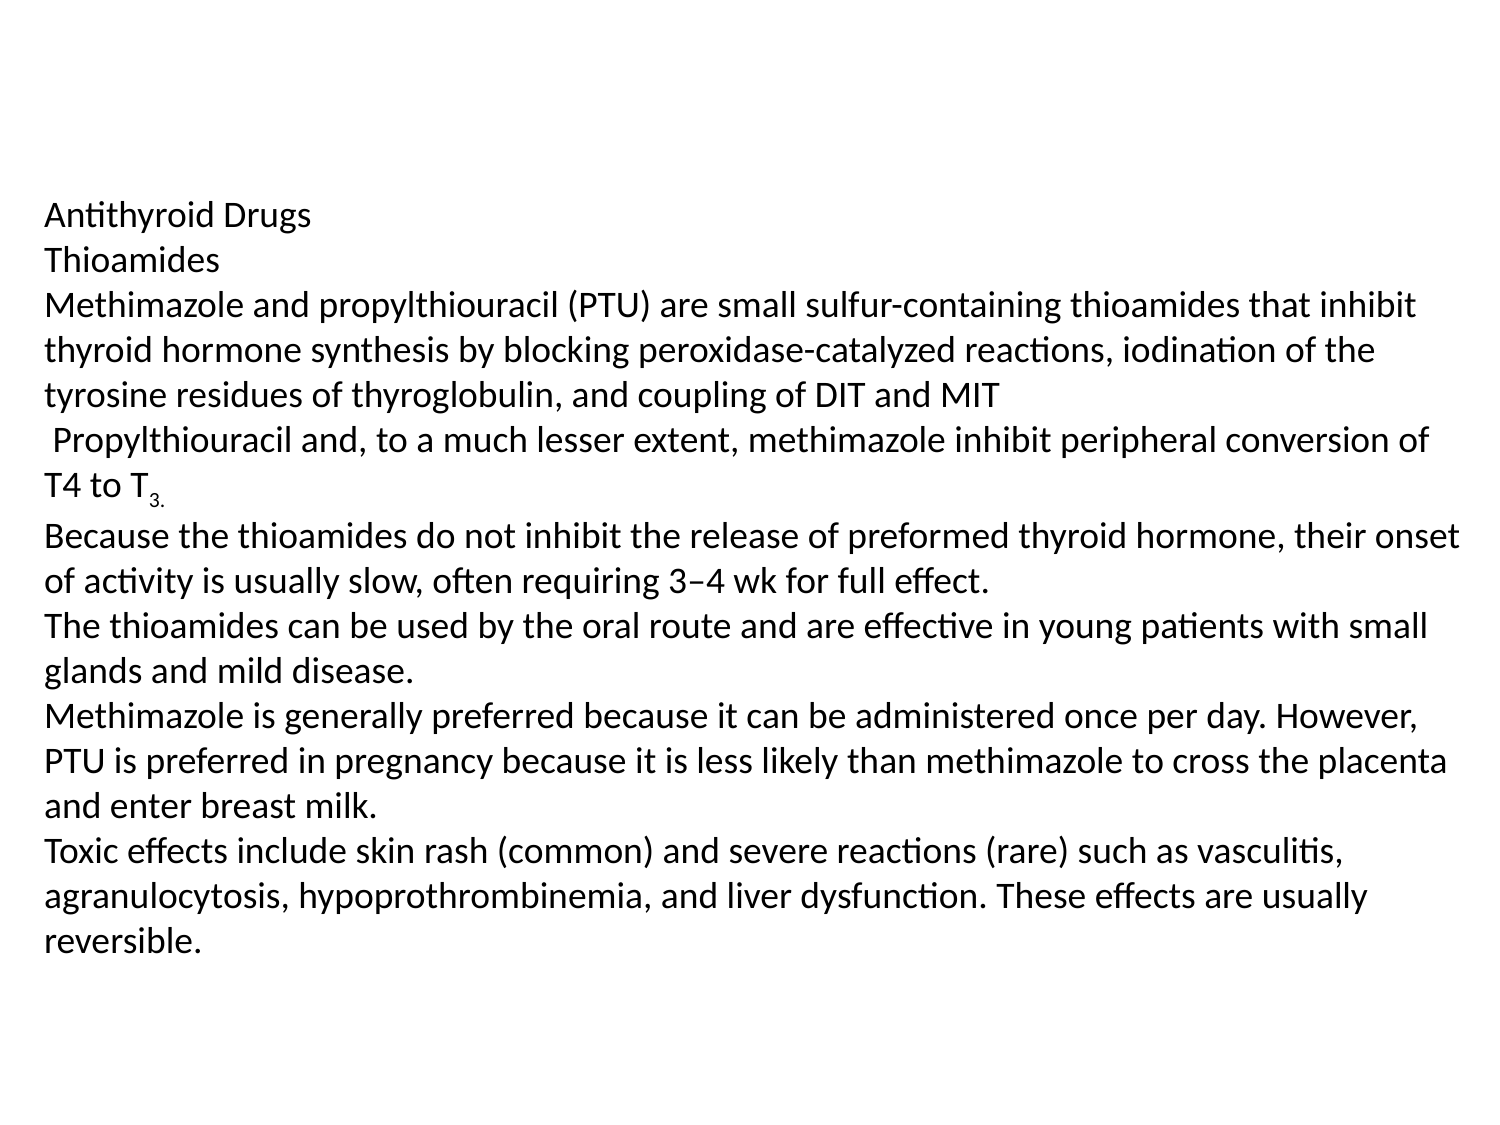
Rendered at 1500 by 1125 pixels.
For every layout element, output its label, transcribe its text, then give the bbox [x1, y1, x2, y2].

text_box Antithyroid Drugs Thioamides Methimazole and propylthiouracil (PTU) are small sulfur-containing thioamides that inhibit thyroid hormone synthesis by blocking peroxidase-catalyzed reactions, iodination of the tyrosine residues of thyroglobulin, and coupling of DIT and MIT Propylthiouracil and, to a much lesser extent, methimazole inhibit peripheral conversion of T4 to T3. Because the thioamides do not inhibit the release of preformed thyroid hormone, their onset of activity is usually slow, often requiring 3–4 wk for full effect. The thioamides can be used by the oral route and are effective in young patients with small glands and mild disease. Methimazole is generally preferred because it can be administered once per day. However, PTU is preferred in pregnancy because it is less likely than methimazole to cross the placenta and enter breast milk. Toxic effects include skin rash (common) and severe reactions (rare) such as vasculitis, agranulocytosis, hypoprothrombinemia, and liver dysfunction. These effects are usually reversible. [29, 182, 1483, 969]
